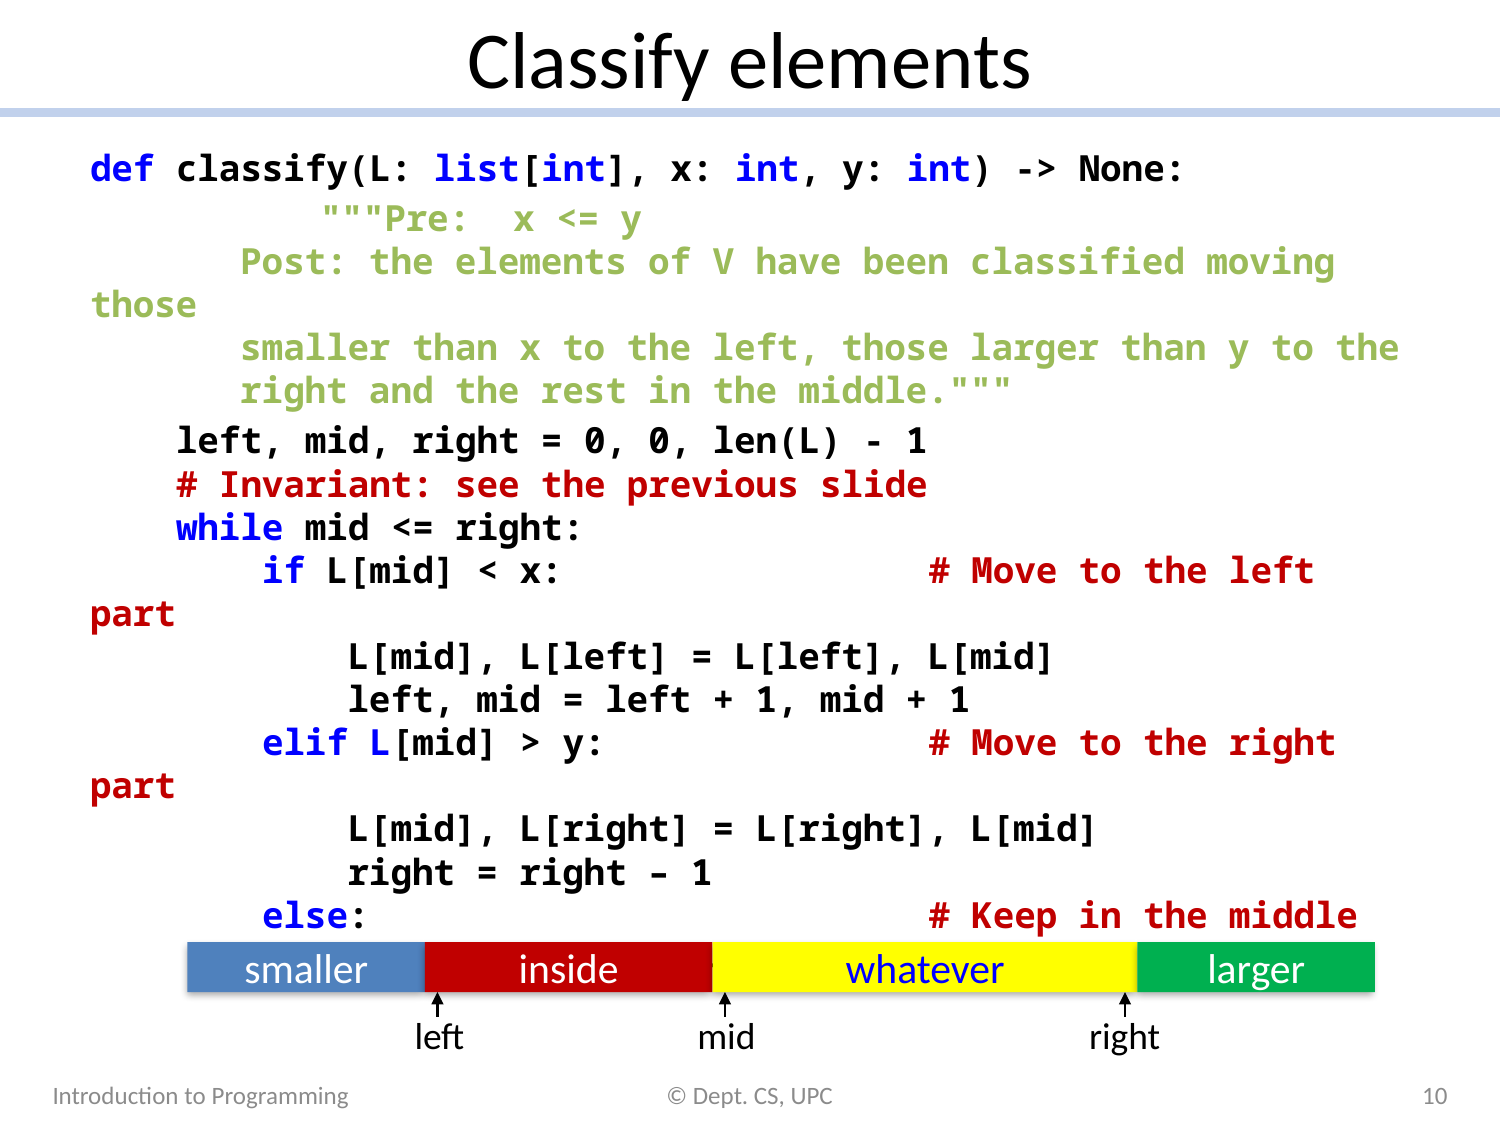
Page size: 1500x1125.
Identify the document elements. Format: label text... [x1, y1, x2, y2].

slide_number Introduction to Programming [37, 1065, 388, 1125]
title Classify elements [75, 0, 1425, 113]
list def classify(L: list[int], x: int, y: int) -> None: """Pre: x <= y Post: the elements of V have been classified moving those smaller than x to the left, those larger than y to the right and the rest in the middle.""" left, mid, right = 0, 0, len(L) - 1 # Invariant: see the previous slide while mid <= right: if L[mid] < x: # Move to the left part L[mid], L[left] = L[left], L[mid] left, mid = left + 1, mid + 1 elif L[mid] > y: # Move to the right part L[mid], L[right] = L[right], L[mid] right = right – 1 else: # Keep in the middle mid = mid + 1 [75, 137, 1425, 1063]
footer © Dept. CS, UPC [512, 1074, 988, 1125]
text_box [187, 941, 1376, 1066]
slide_number 10 [1112, 1065, 1463, 1125]
